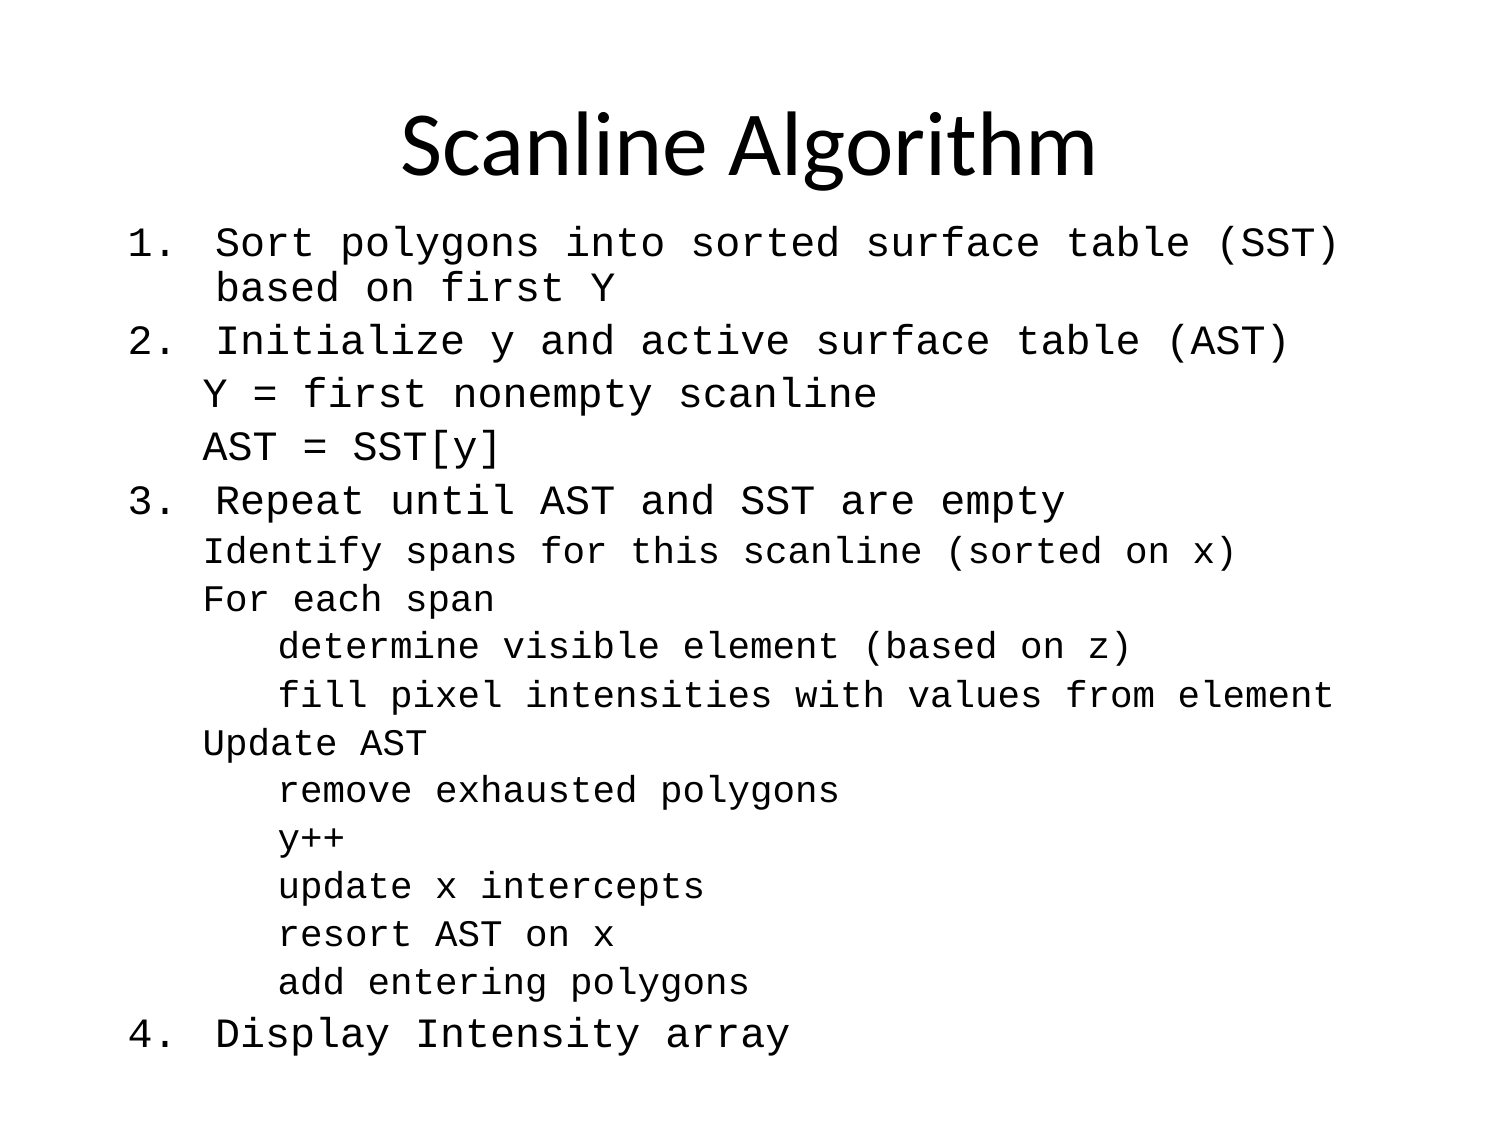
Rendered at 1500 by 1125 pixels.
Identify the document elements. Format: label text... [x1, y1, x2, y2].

list Sort polygons into sorted surface table (SST) based on first Y Initialize y and active surface table (AST) Y = first nonempty scanline AST = SST[y] Repeat until AST and SST are empty Identify spans for this scanline (sorted on x) For each span determine visible element (based on z) fill pixel intensities with values from element Update AST remove exhausted polygons y++ update x intercepts resort AST on x add entering polygons Display Intensity array [112, 212, 1388, 1125]
title Scanline Algorithm [75, 45, 1425, 233]
